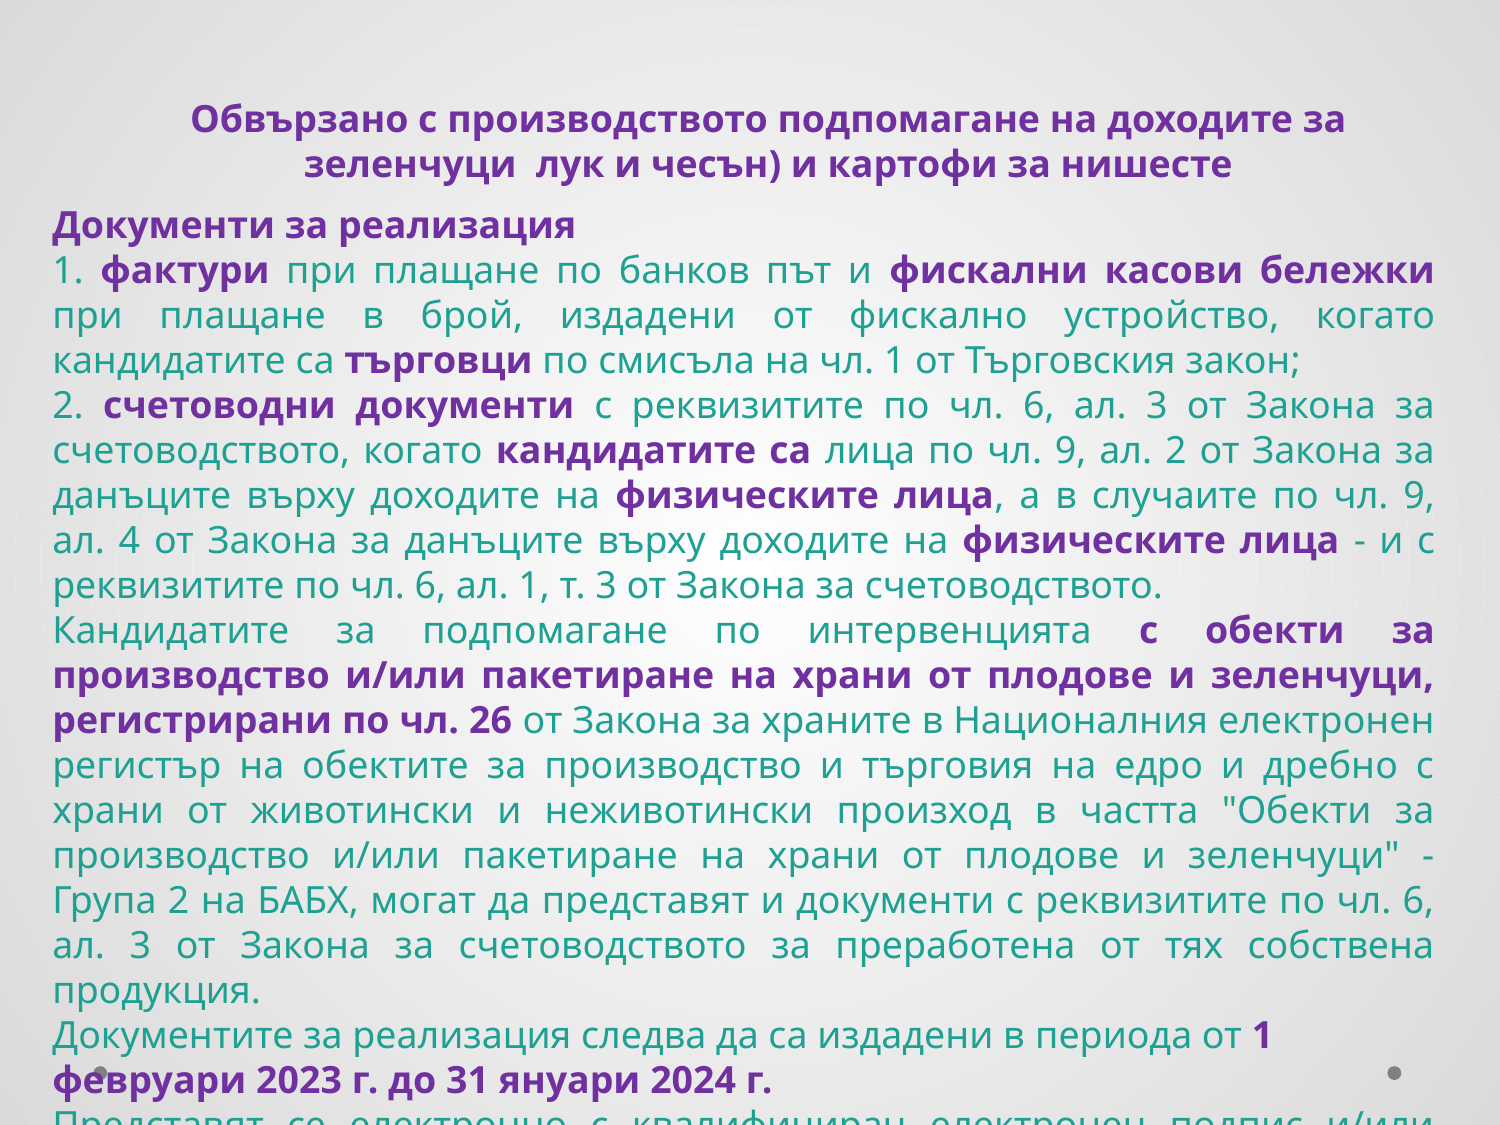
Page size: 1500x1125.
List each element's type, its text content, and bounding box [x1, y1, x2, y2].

text_box Документи за реализация 1. фактури при плащане по банков път и фискални касови бележки при плащане в брой, издадени от фискално устройство, когато кандидатите са търговци по смисъла на чл. 1 от Търговския закон; 2. счетоводни документи с реквизитите по чл. 6, ал. 3 от Закона за счетоводството, когато кандидатите са лица по чл. 9, ал. 2 от Закона за данъците върху доходите на физическите лица, а в случаите по чл. 9, ал. 4 от Закона за данъците върху доходите на физическите лица - и с реквизитите по чл. 6, ал. 1, т. 3 от Закона за счетоводството. Кандидатите за подпомагане по интервенцията с обекти за производство и/или пакетиране на храни от плодове и зеленчуци, регистрирани по чл. 26 от Закона за храните в Националния електронен регистър на обектите за производство и търговия на едро и дребно с храни от животински и неживотински произход в частта "Обекти за производство и/или пакетиране на храни от плодове и зеленчуци" - Група 2 на БАБХ, могат да представят и документи с реквизитите по чл. 6, ал. 3 от Закона за счетоводството за преработена от тях собствена продукция. Документите за реализация следва да са издадени в периода от 1 февруари 2023 г. до 31 януари 2024 г. Представят се електронно с квалифициран електронен подпис и/или лично или чрез представител, упълномощен с нотариално заверено пълномощно, в съответните областни дирекции на Държавен фонд "Земеделие", отдел "Прилагане на схеми и мерки за подпомагане“ в периода от 1 до 31 януари 2024 г. с декларация и опис на документите по образец. [37, 193, 1450, 1125]
text_box Обвързано с производството подпомагане на доходите за зеленчуци лук и чесън) и картофи за нишесте [87, 87, 1450, 192]
